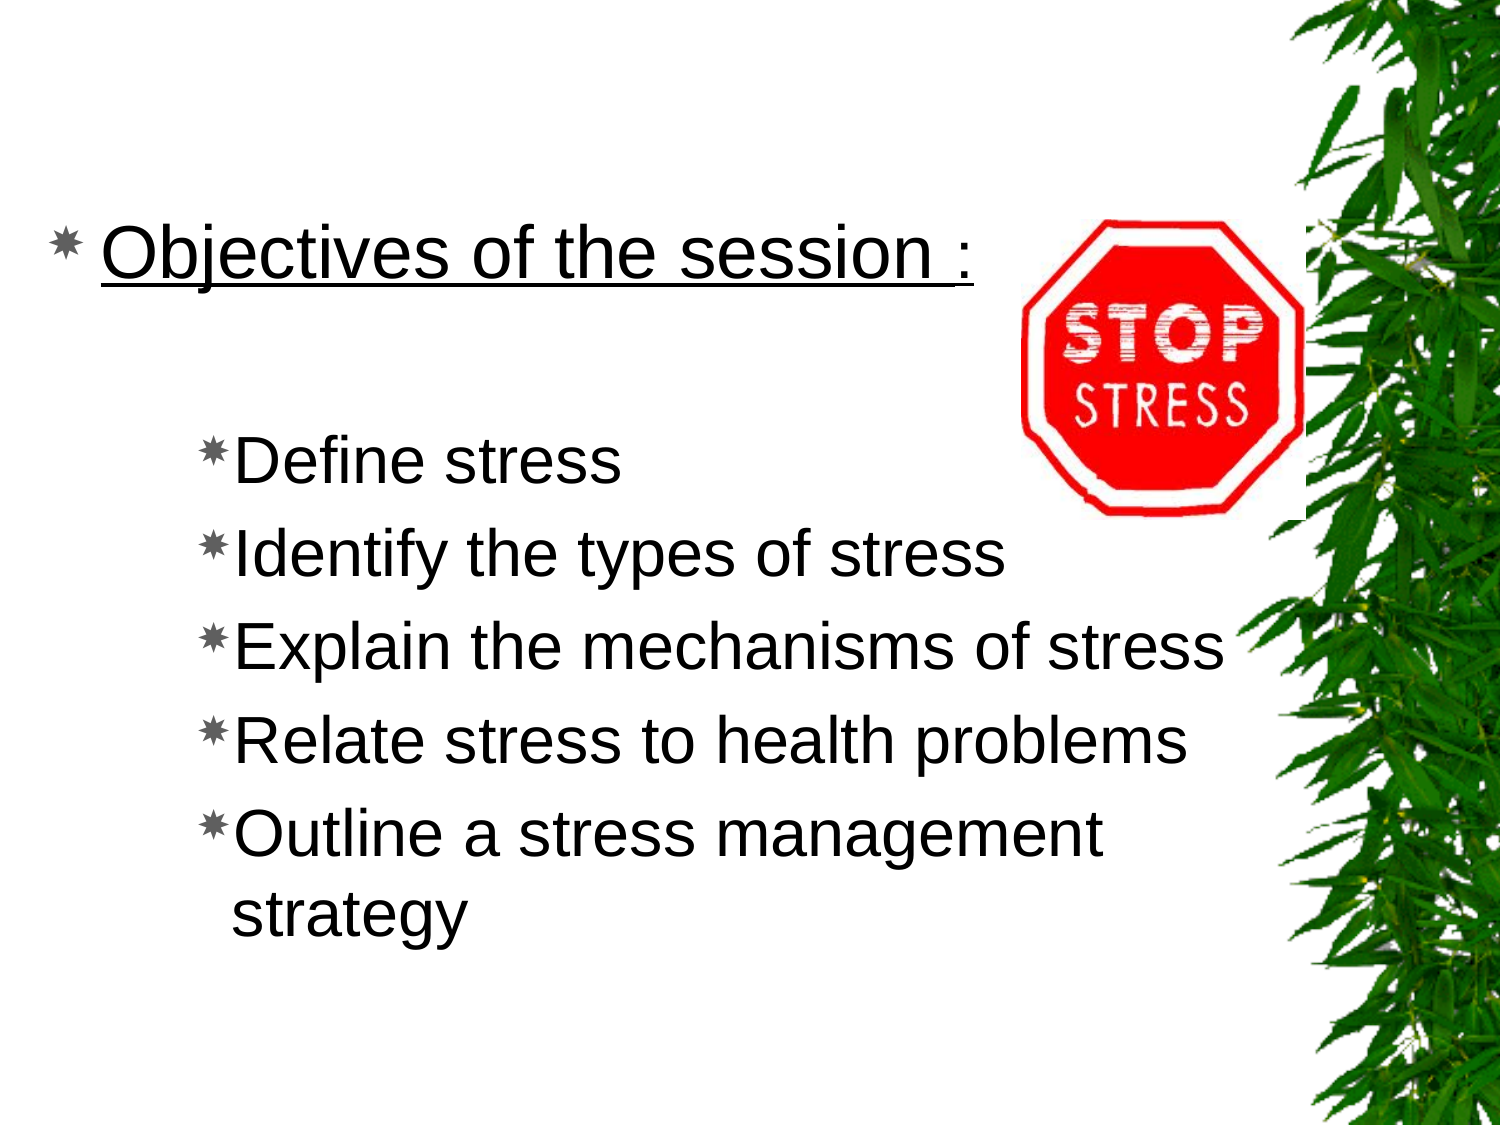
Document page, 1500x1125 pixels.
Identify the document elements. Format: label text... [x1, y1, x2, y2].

picture [1021, 0, 1500, 1125]
list Objectives of the session : Define stress Identify the types of stress Explain the mechanisms of stress Relate stress to health problems Outline a stress management strategy [29, 196, 1268, 872]
